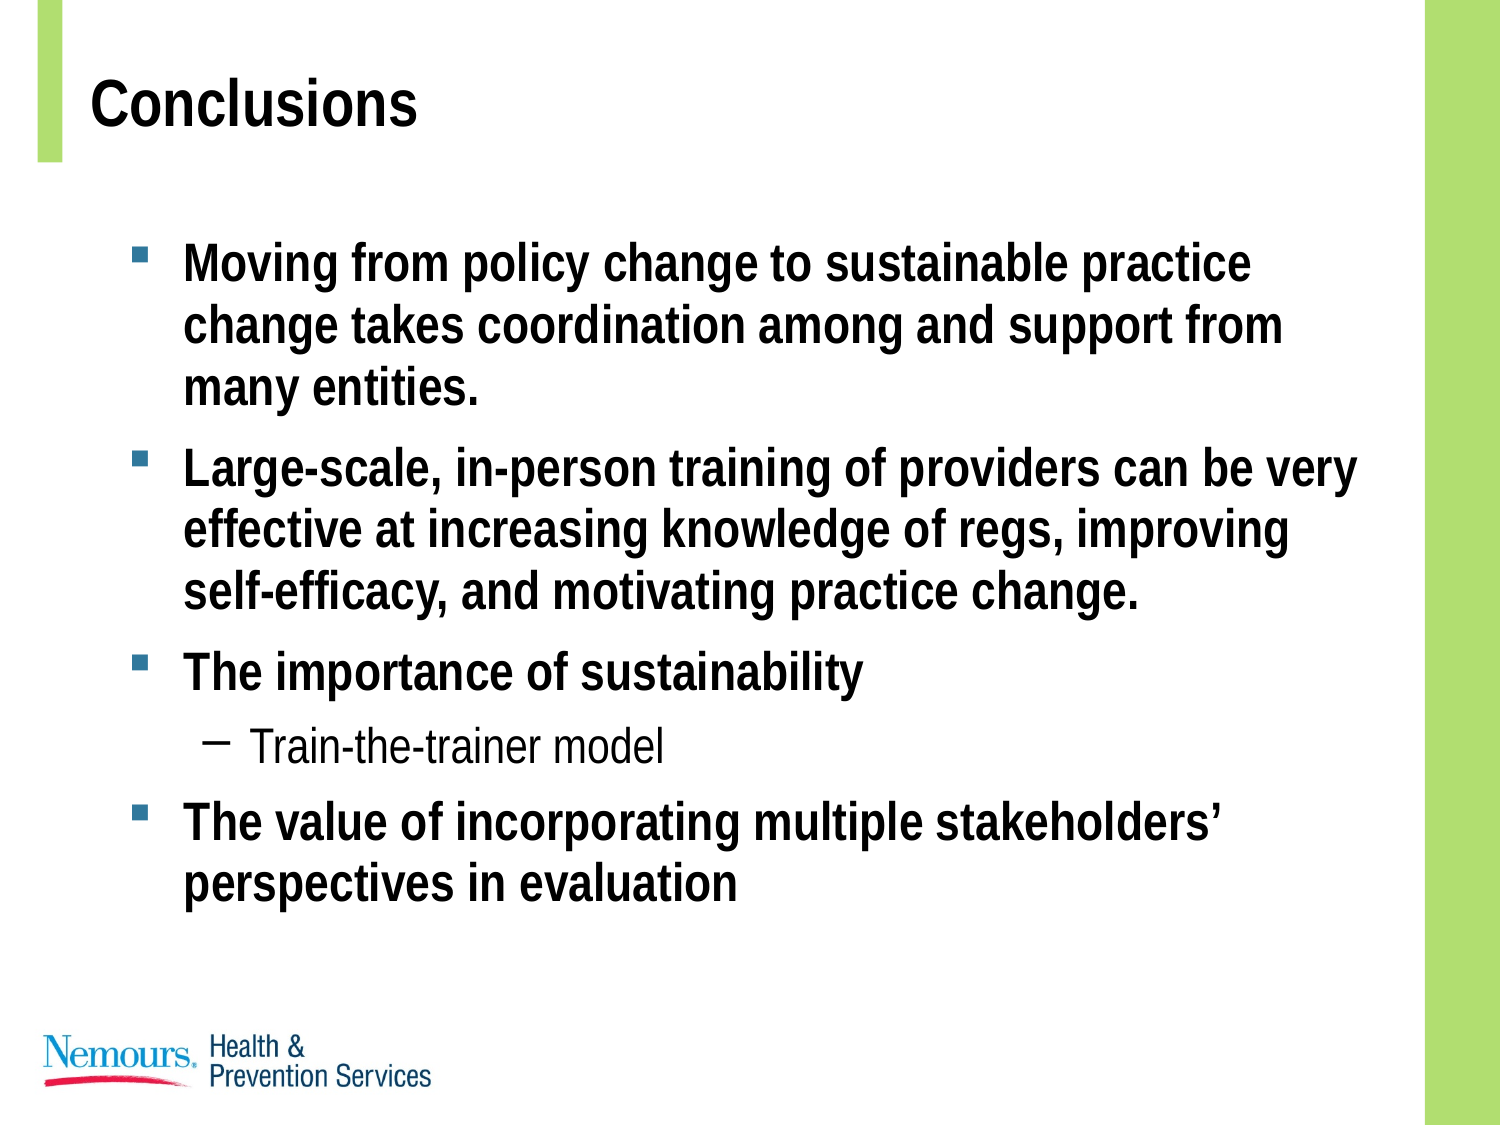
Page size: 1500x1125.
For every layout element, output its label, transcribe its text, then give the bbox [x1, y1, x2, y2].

title Conclusions [74, 0, 1401, 226]
list Moving from policy change to sustainable practice change takes coordination among and support from many entities. Large-scale, in-person training of providers can be very effective at increasing knowledge of regs, improving self-efficacy, and motivating practice change. The importance of sustainability Train-the-trainer model The value of incorporating multiple stakeholders’ perspectives in evaluation [112, 224, 1376, 1013]
picture [24, 996, 450, 1125]
